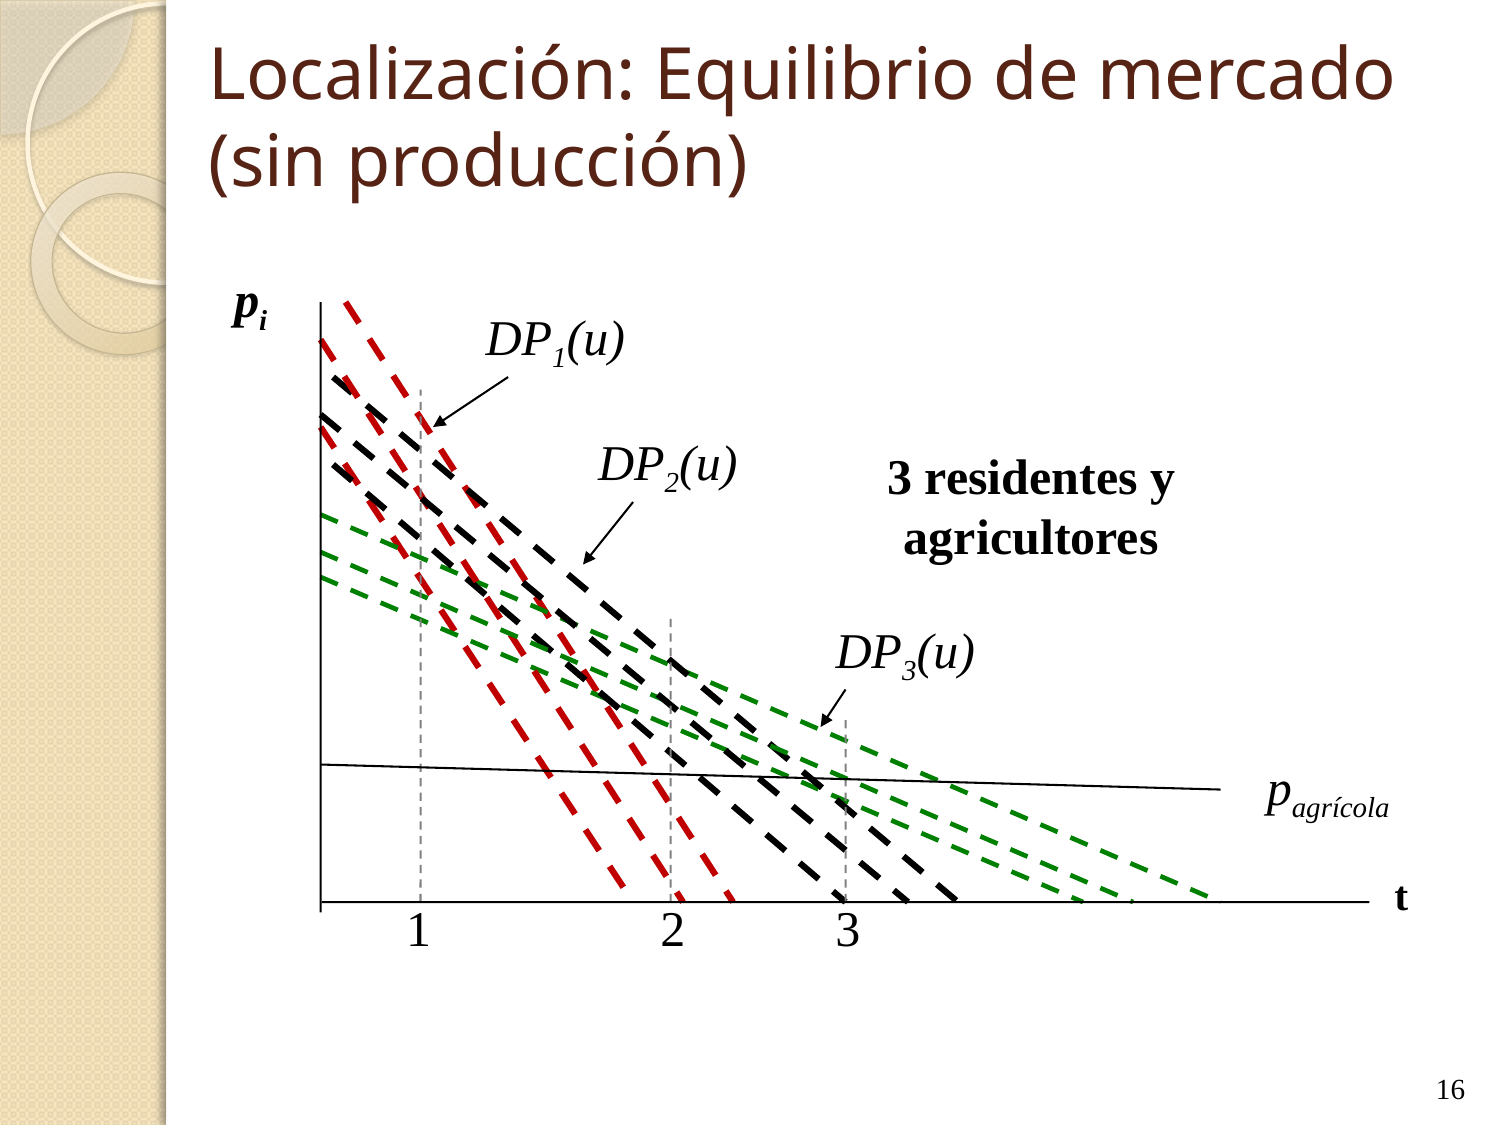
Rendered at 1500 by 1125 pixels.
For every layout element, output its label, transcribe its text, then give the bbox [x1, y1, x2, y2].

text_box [218, 264, 1424, 1000]
text_box Localización: Equilibrio de mercado (sin producción) [193, 20, 1460, 209]
slide_number 16 [1413, 1034, 1488, 1113]
